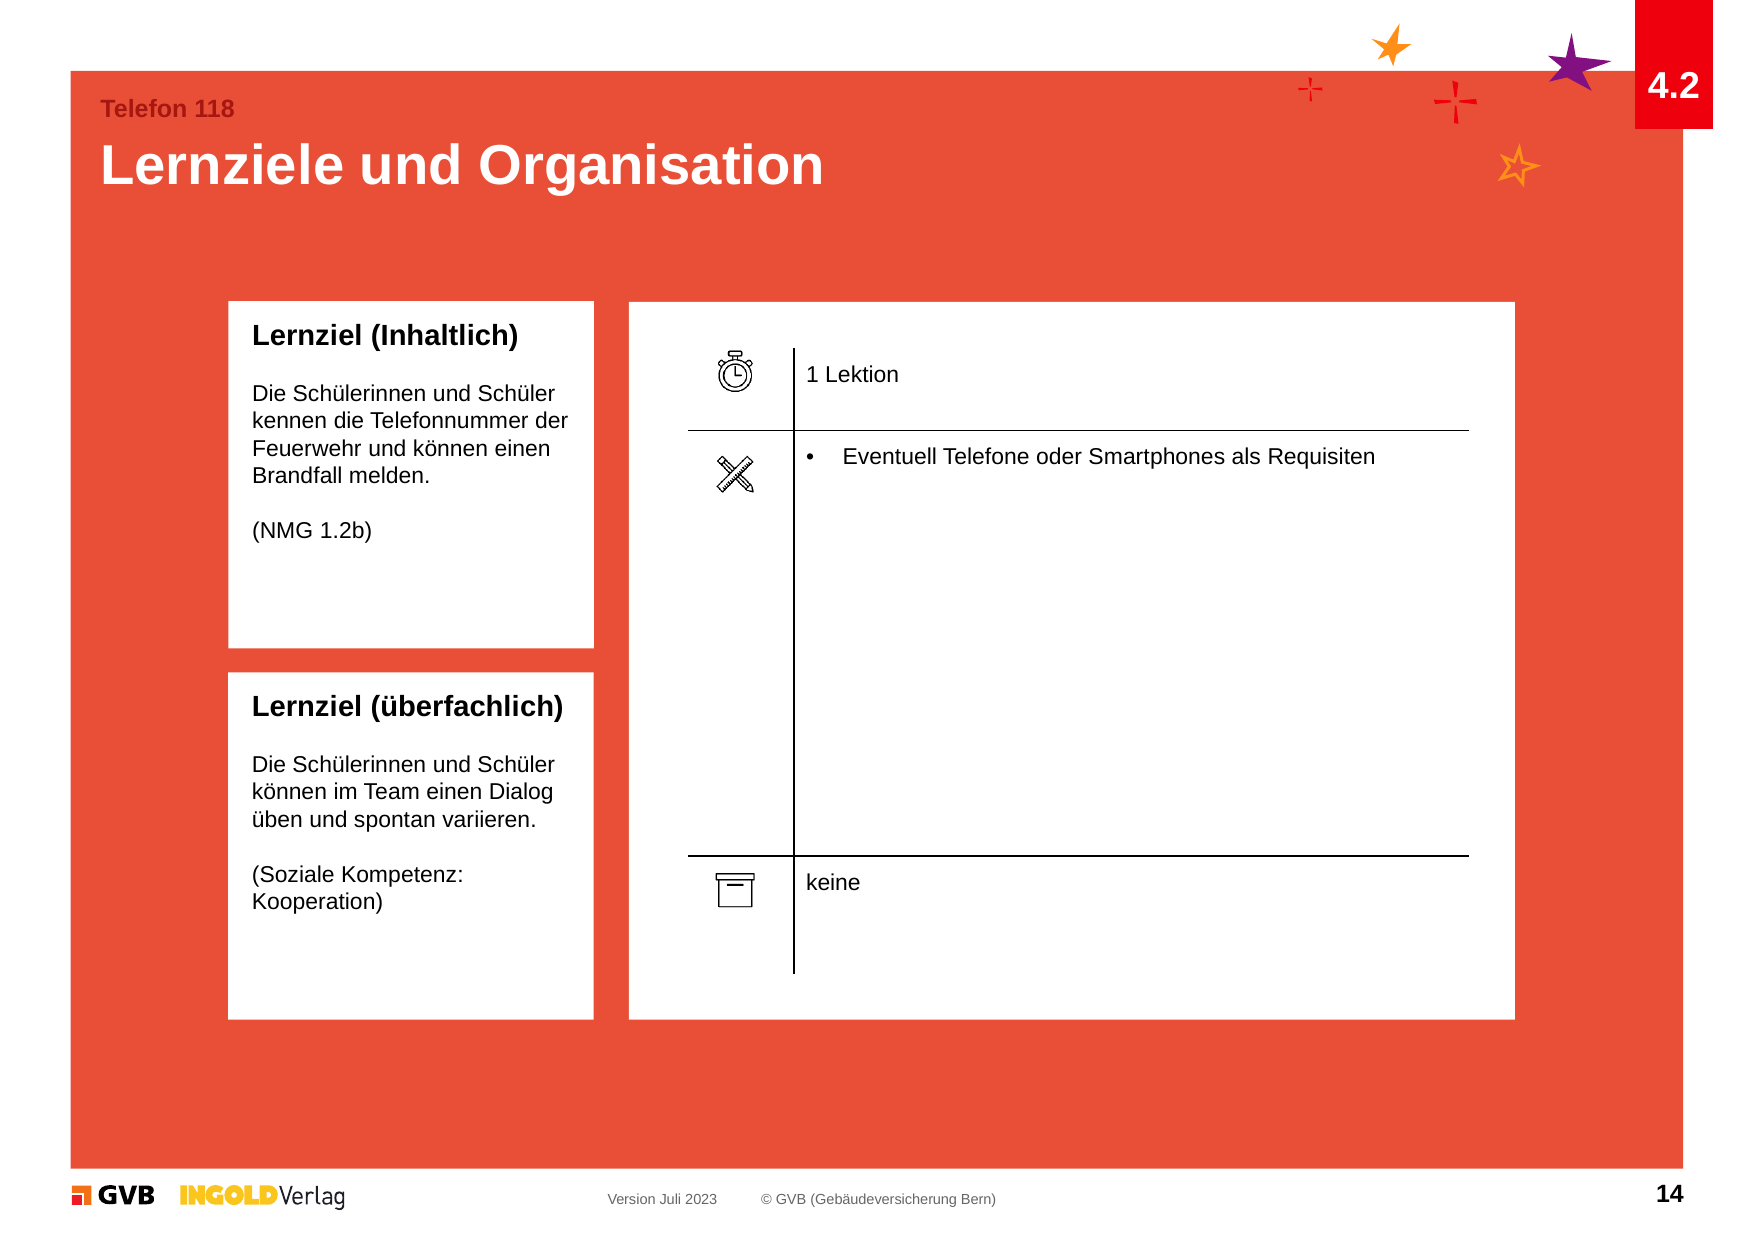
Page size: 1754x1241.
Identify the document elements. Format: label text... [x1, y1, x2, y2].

footer Version Juli 2023 [607, 1189, 736, 1210]
list [628, 301, 1515, 1020]
table_cell [688, 857, 793, 974]
table_header 1 Lektion [795, 348, 1469, 430]
table_cell Eventuell Telefone oder Smartphones als Requisiten [795, 431, 1469, 855]
slide_number 14 [1576, 1177, 1685, 1204]
picture [711, 348, 759, 395]
picture [713, 868, 757, 911]
list Telefon 118 [100, 97, 1311, 129]
list Lernziel (überfachlich) Die Schülerinnen und Schüler können im Team einen Dialog üben und spontan variieren. (Soziale Kompetenz: Kooperation) [228, 672, 594, 1020]
picture [714, 453, 756, 495]
table_cell [688, 431, 793, 855]
table_header [688, 348, 793, 430]
list 4.2 [1635, 0, 1713, 129]
title Lernziele und Organisation [100, 128, 1312, 216]
table_cell keine [795, 857, 1469, 974]
list Lernziel (Inhaltlich) Die Schülerinnen und Schüler kennen die Telefonnummer der Feuerwehr und können einen Brandfall melden. (NMG 1.2b) [228, 301, 594, 649]
